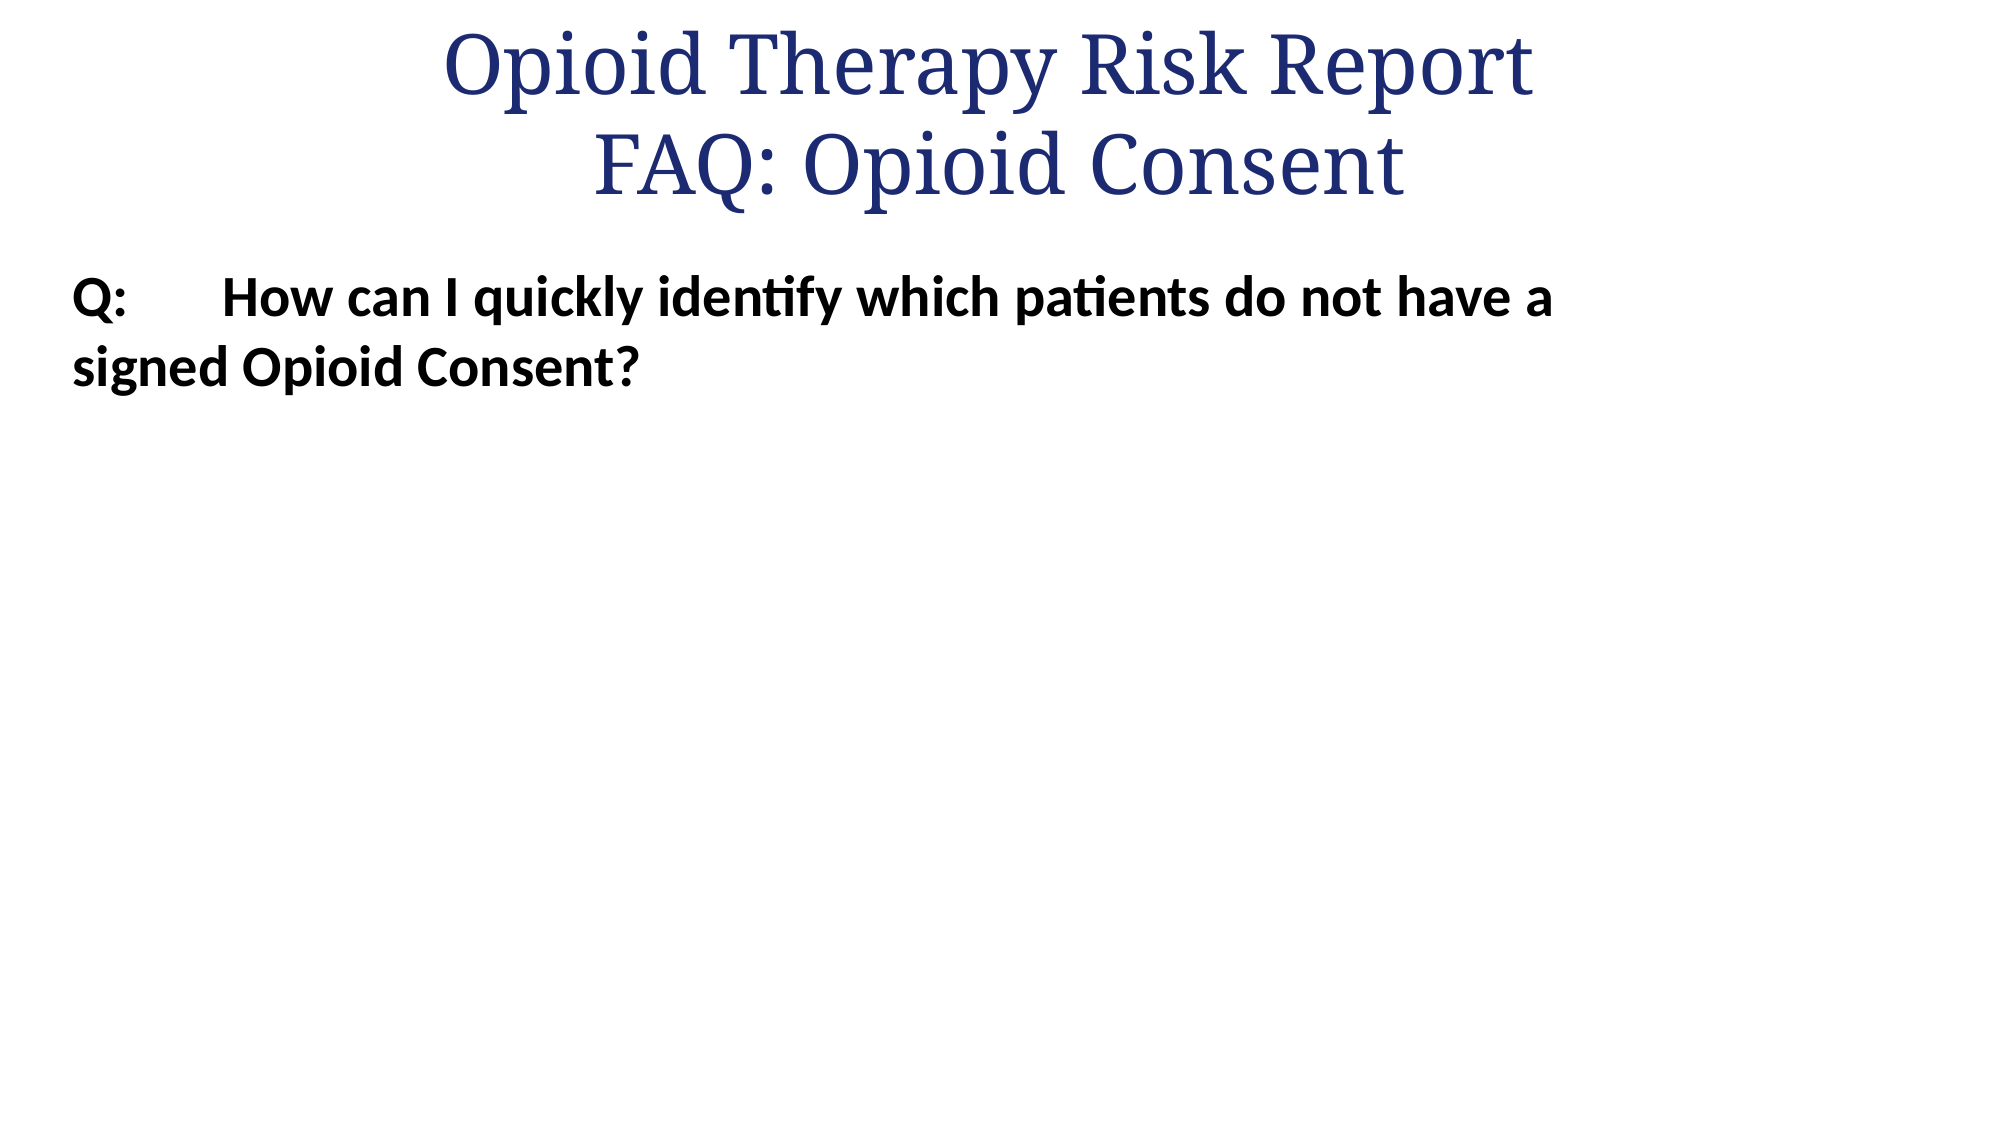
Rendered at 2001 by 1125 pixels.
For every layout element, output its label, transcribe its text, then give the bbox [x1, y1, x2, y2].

title Opioid Therapy Risk Report FAQ: Opioid Consent [0, 0, 2000, 219]
text_box Q: How can I quickly identify which patients do not have a signed Opioid Consent? [57, 250, 1711, 406]
